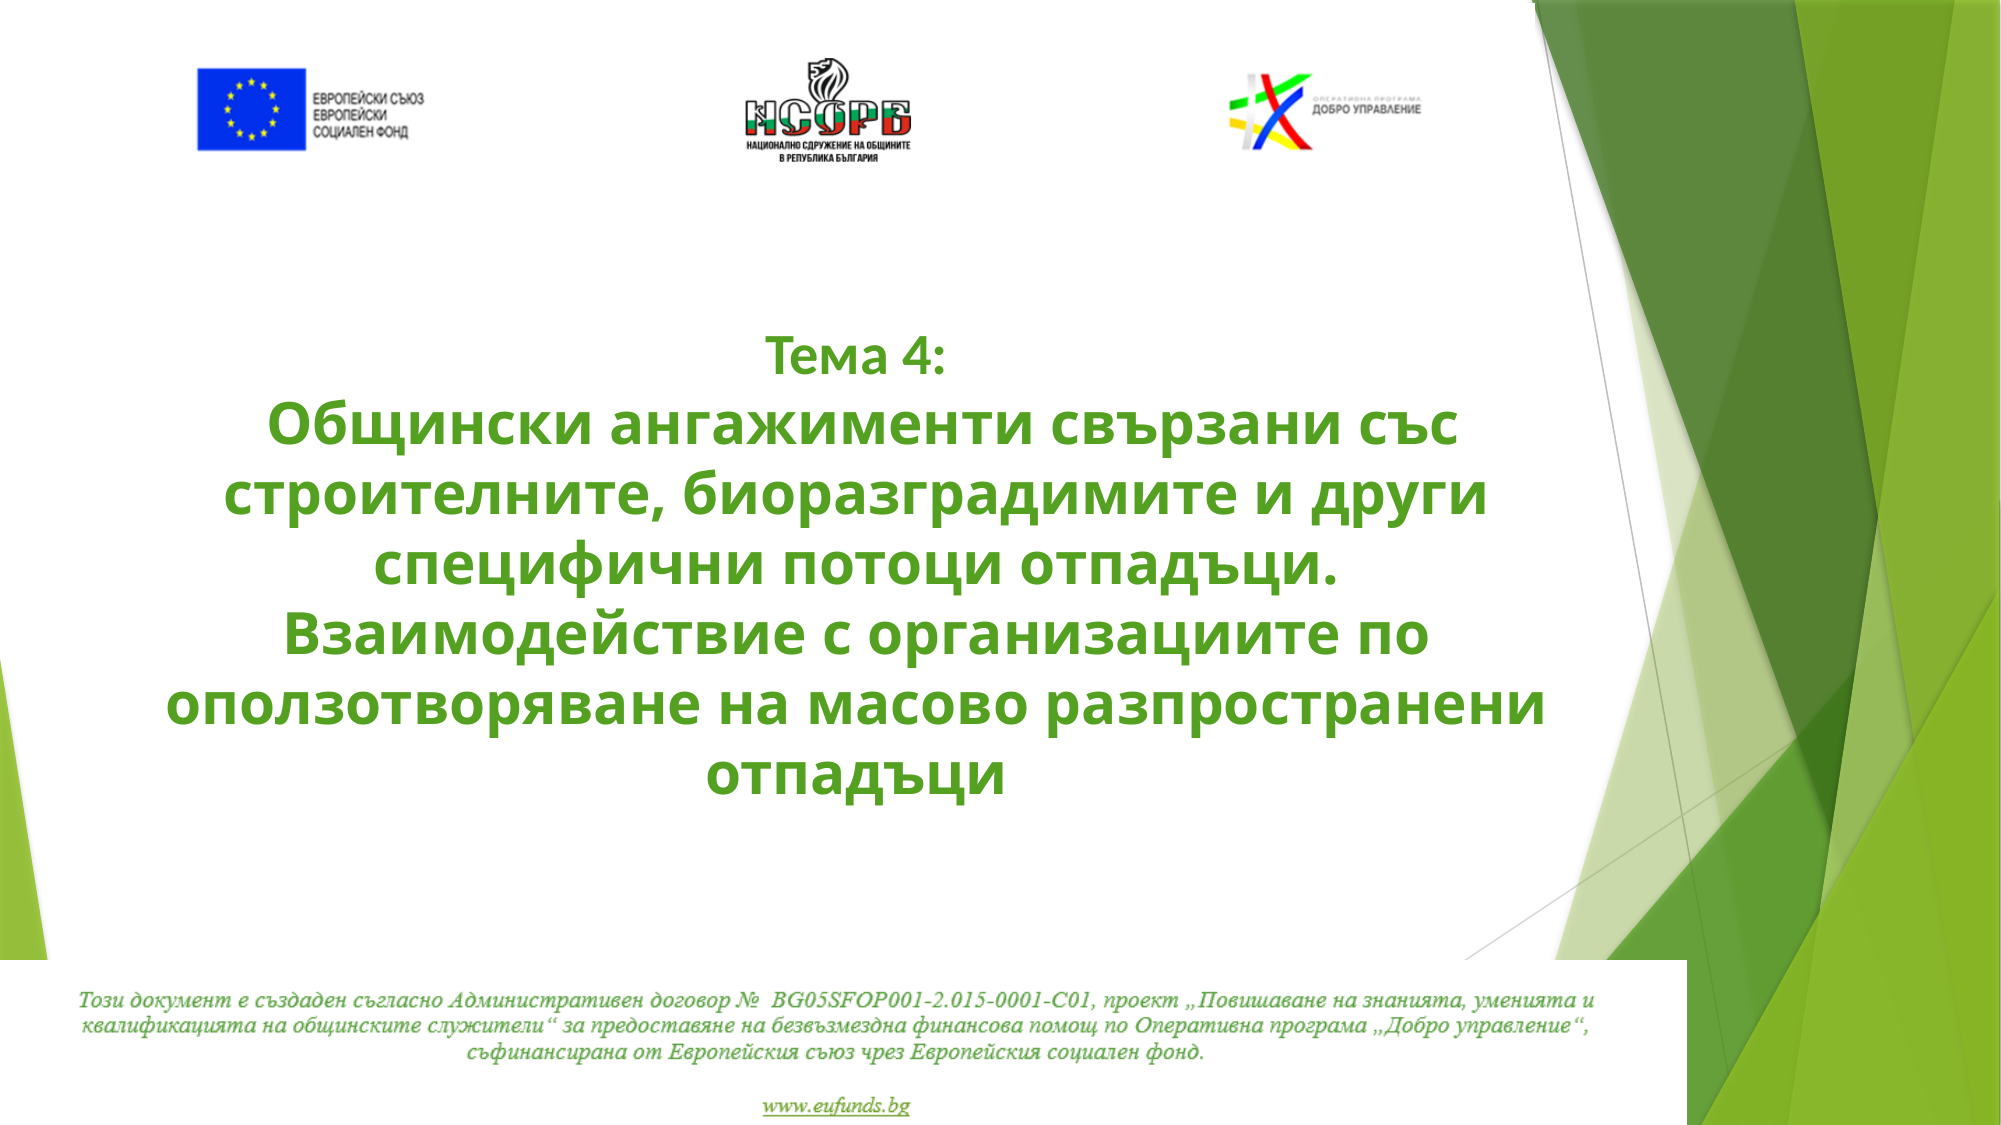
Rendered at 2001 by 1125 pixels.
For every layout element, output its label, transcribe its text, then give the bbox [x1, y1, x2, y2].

text_box Тема 4: Общински ангажименти свързани със строителните, биоразградимите и други специфични потоци отпадъци. Взаимодействие с организациите по оползотворяване на масово разпространени отпадъци [142, 238, 1571, 814]
picture [0, 959, 1688, 1125]
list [123, 2, 1535, 198]
